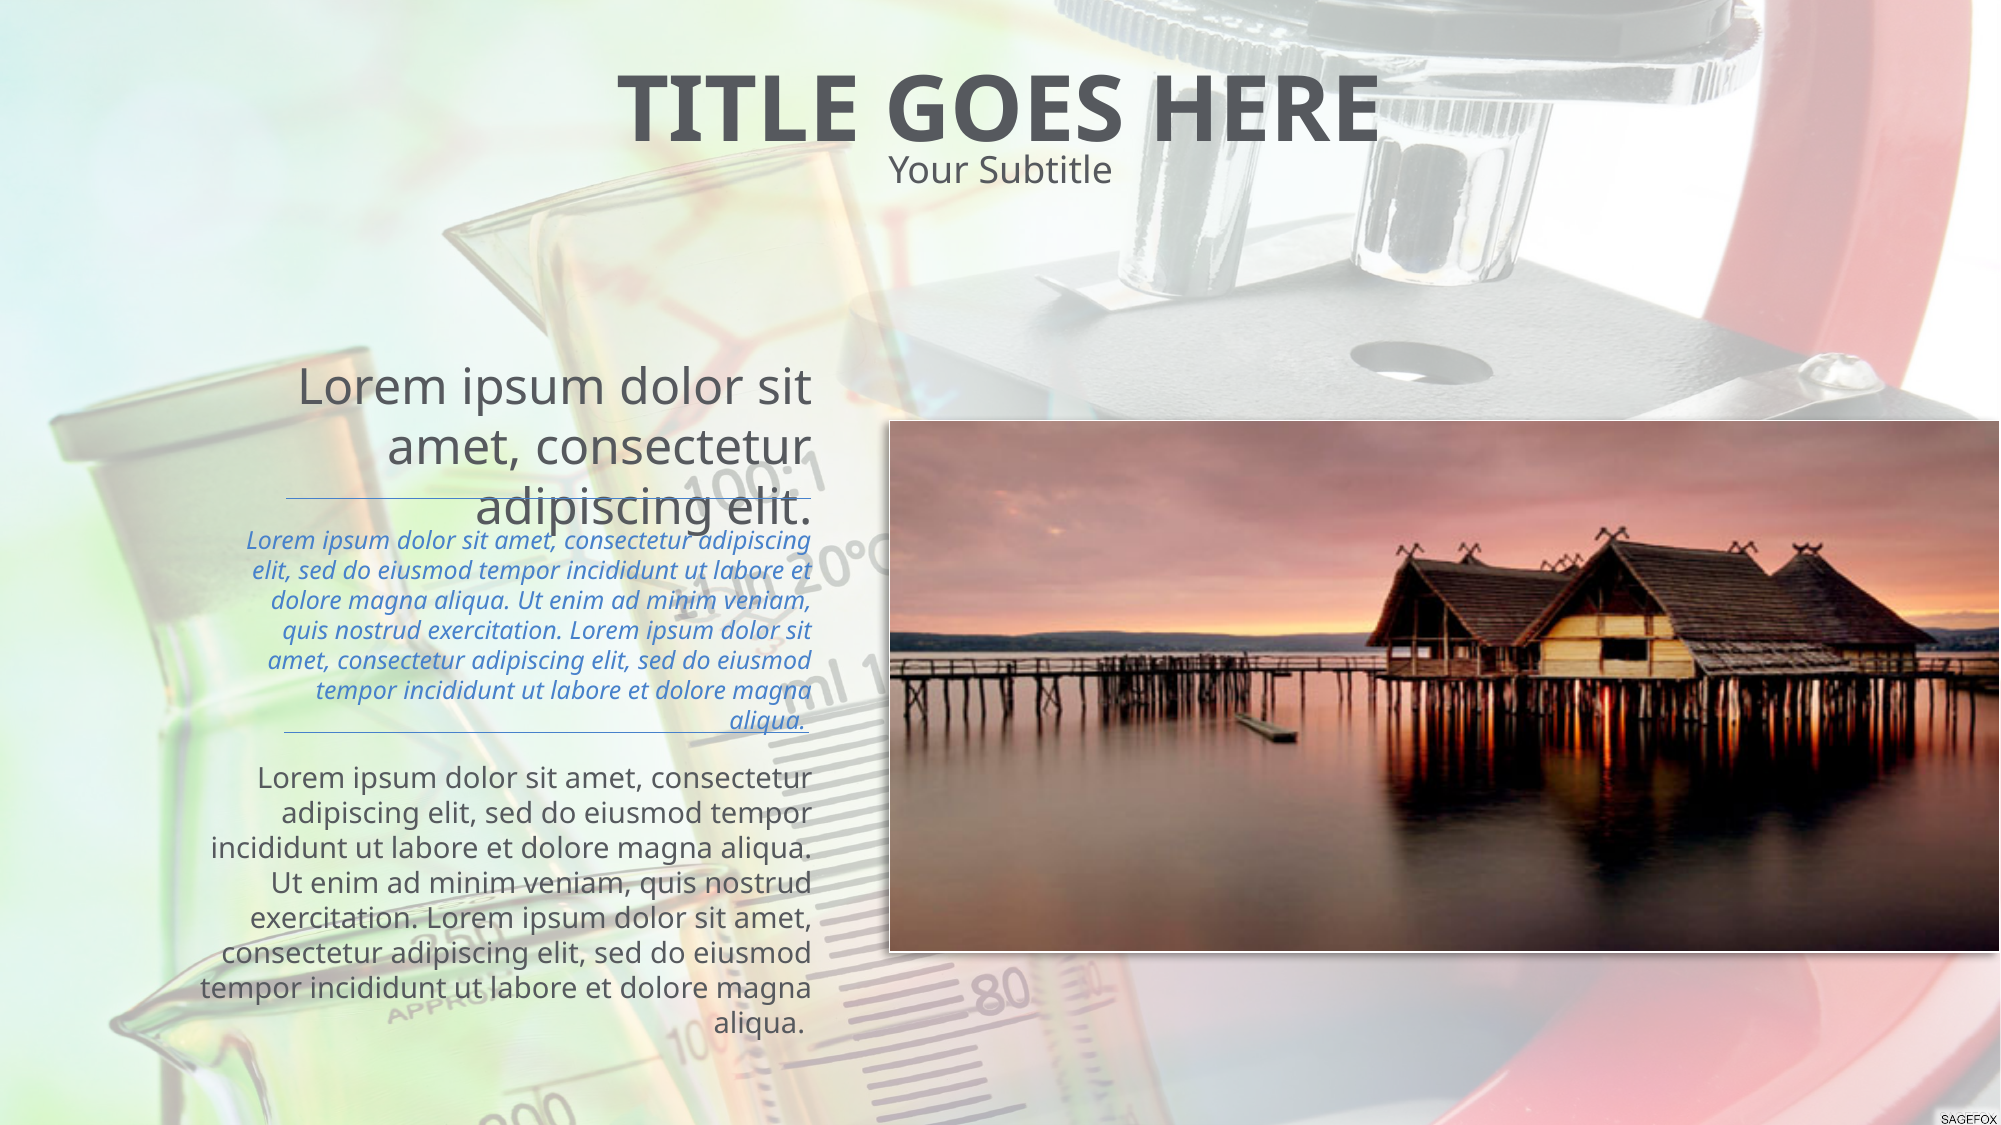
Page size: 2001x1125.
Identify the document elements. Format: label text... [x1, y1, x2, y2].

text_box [226, 498, 828, 733]
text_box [548, 42, 1452, 199]
picture [1938, 1114, 1999, 1125]
text_box [889, 419, 2000, 953]
text_box Lorem ipsum dolor sit amet, consectetur adipiscing elit. [142, 347, 828, 542]
text_box Lorem ipsum dolor sit amet, consectetur adipiscing elit, sed do eiusmod tempor incididunt ut labore et dolore magna aliqua. Ut enim ad minim veniam, quis nostrud exercitation. Lorem ipsum dolor sit amet, consectetur adipiscing elit, sed do eiusmod tempor incididunt ut labore et dolore magna aliqua. [174, 752, 828, 1047]
